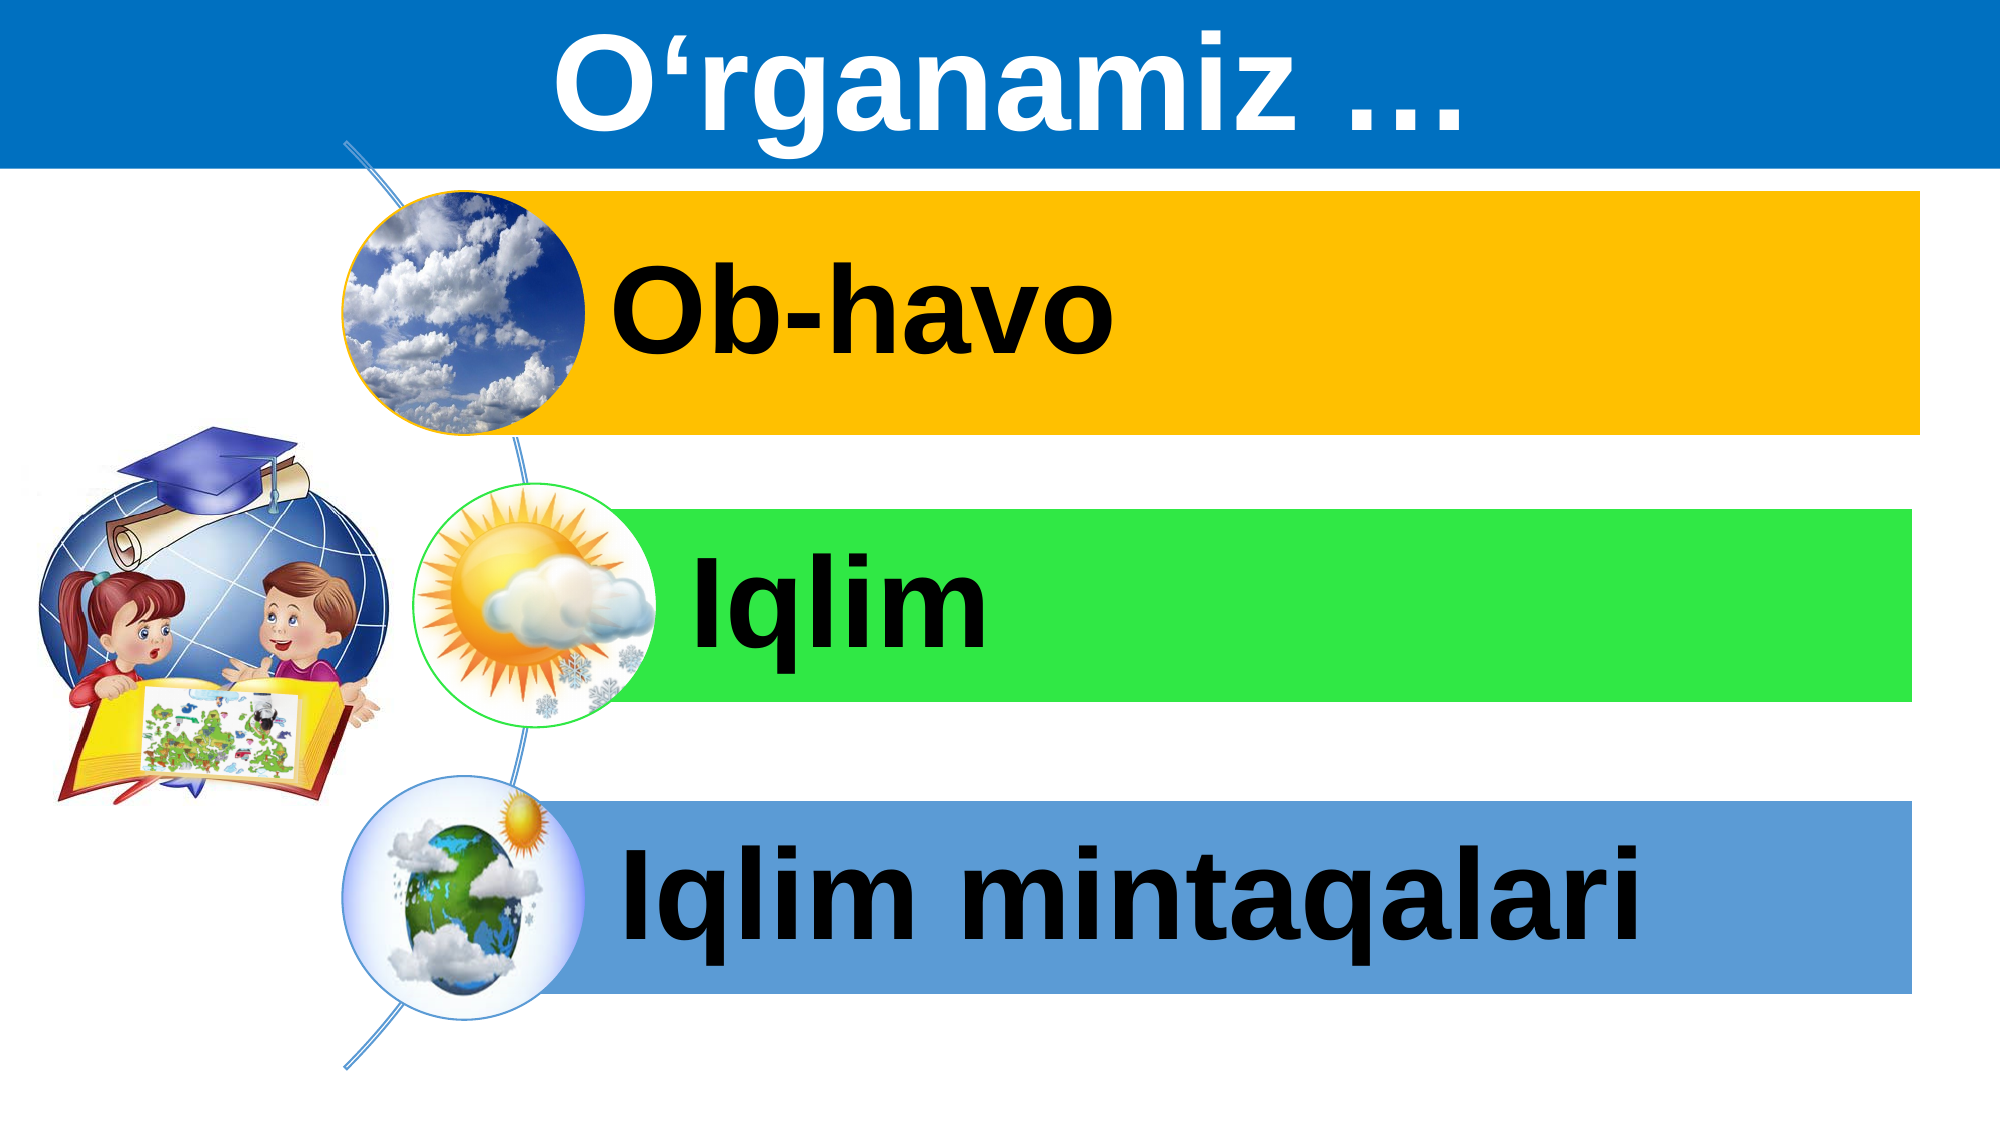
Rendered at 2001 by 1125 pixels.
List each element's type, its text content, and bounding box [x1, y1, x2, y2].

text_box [333, 118, 1931, 1093]
text_box O‘rganamiz … [332, 0, 1696, 166]
text_box [1696, 0, 2000, 169]
picture [21, 418, 333, 806]
text_box [0, 0, 333, 169]
